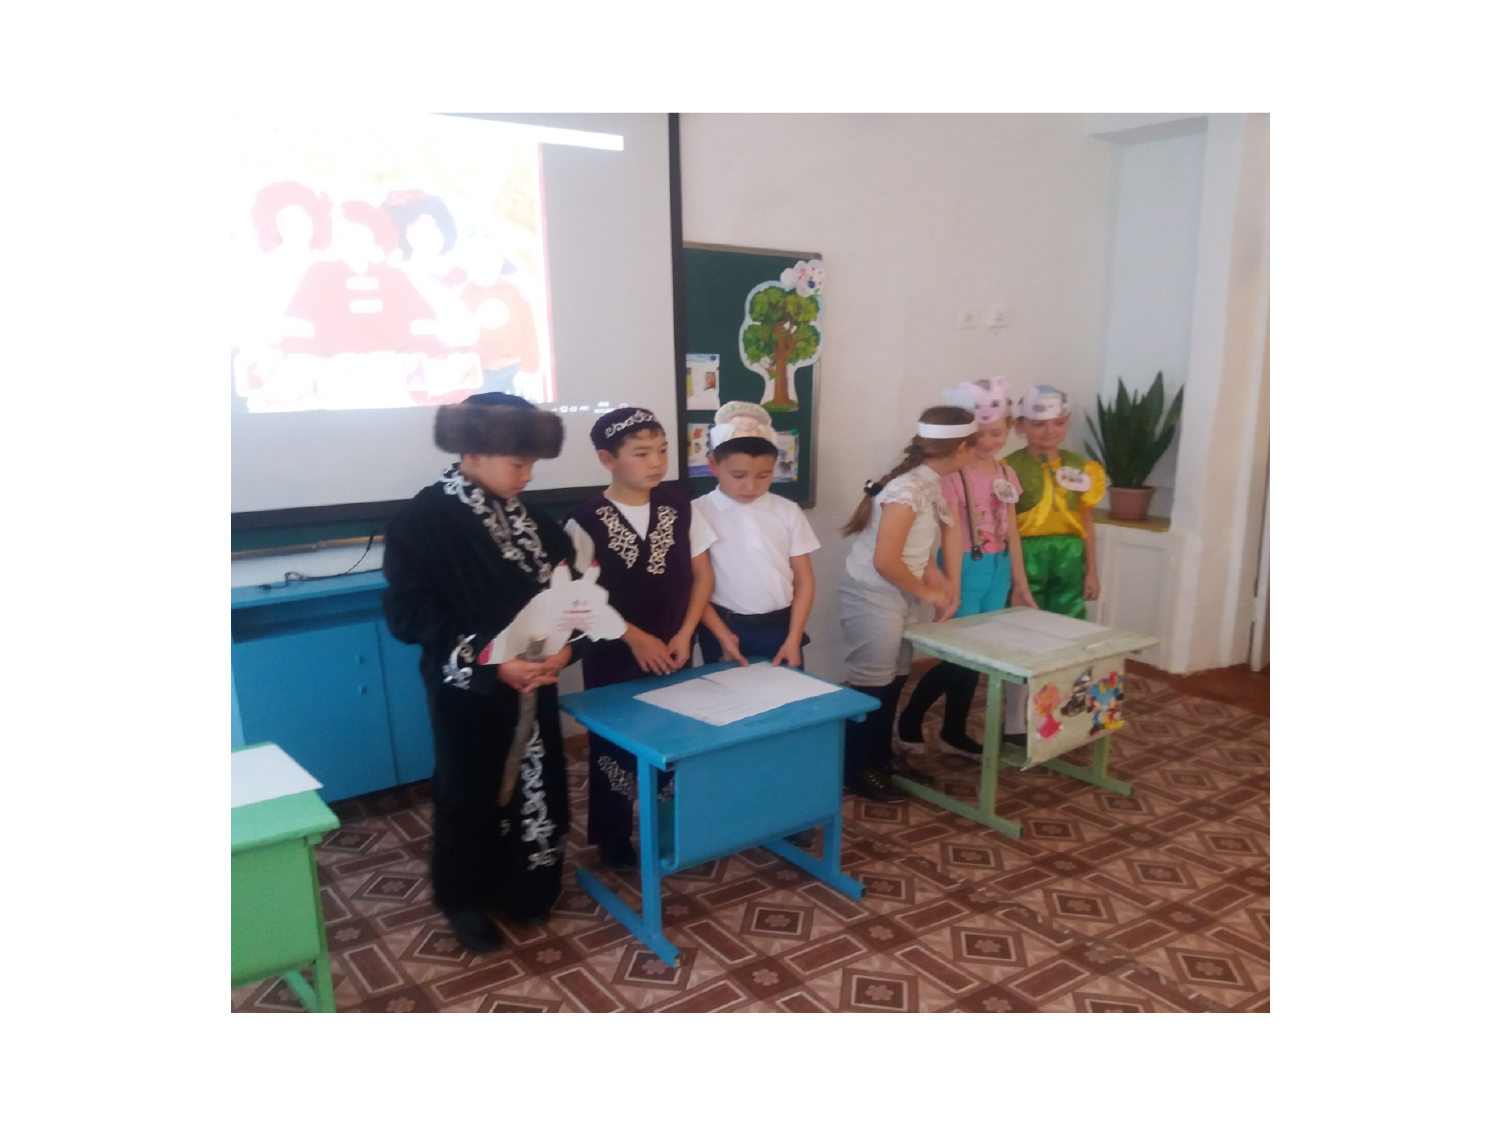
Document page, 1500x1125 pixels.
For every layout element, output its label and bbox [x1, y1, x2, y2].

picture [231, 42, 1269, 1083]
